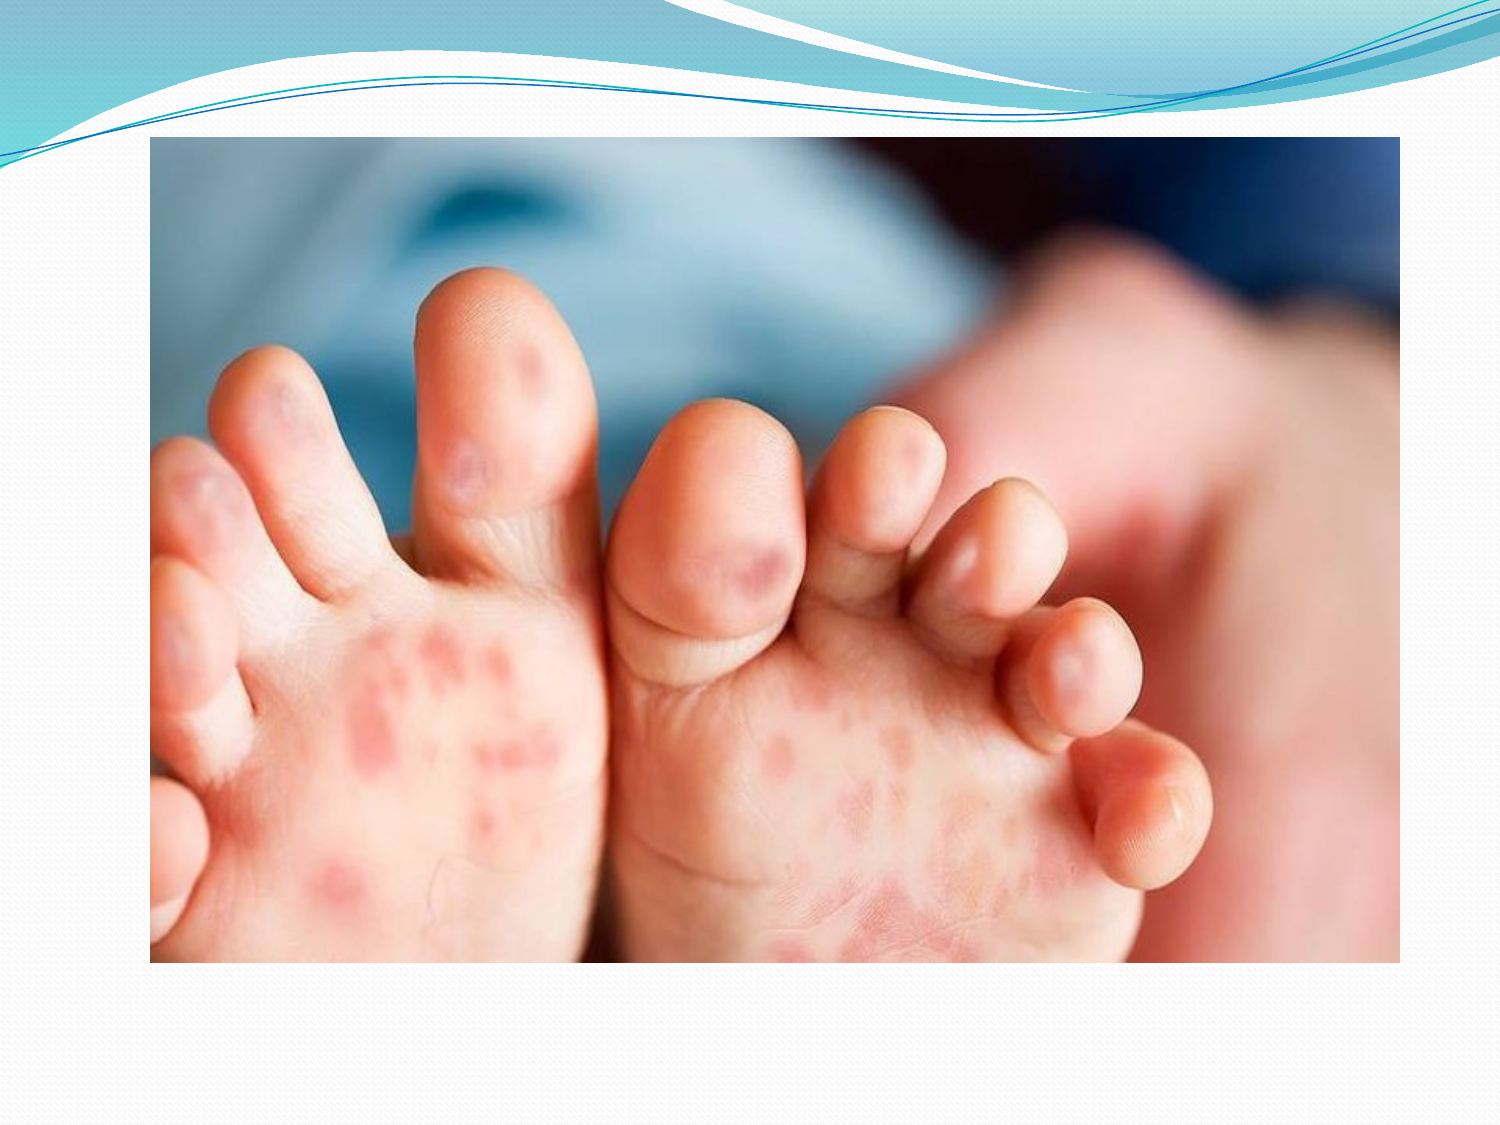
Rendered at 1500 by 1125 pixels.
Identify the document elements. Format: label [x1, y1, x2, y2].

list [149, 137, 1401, 963]
